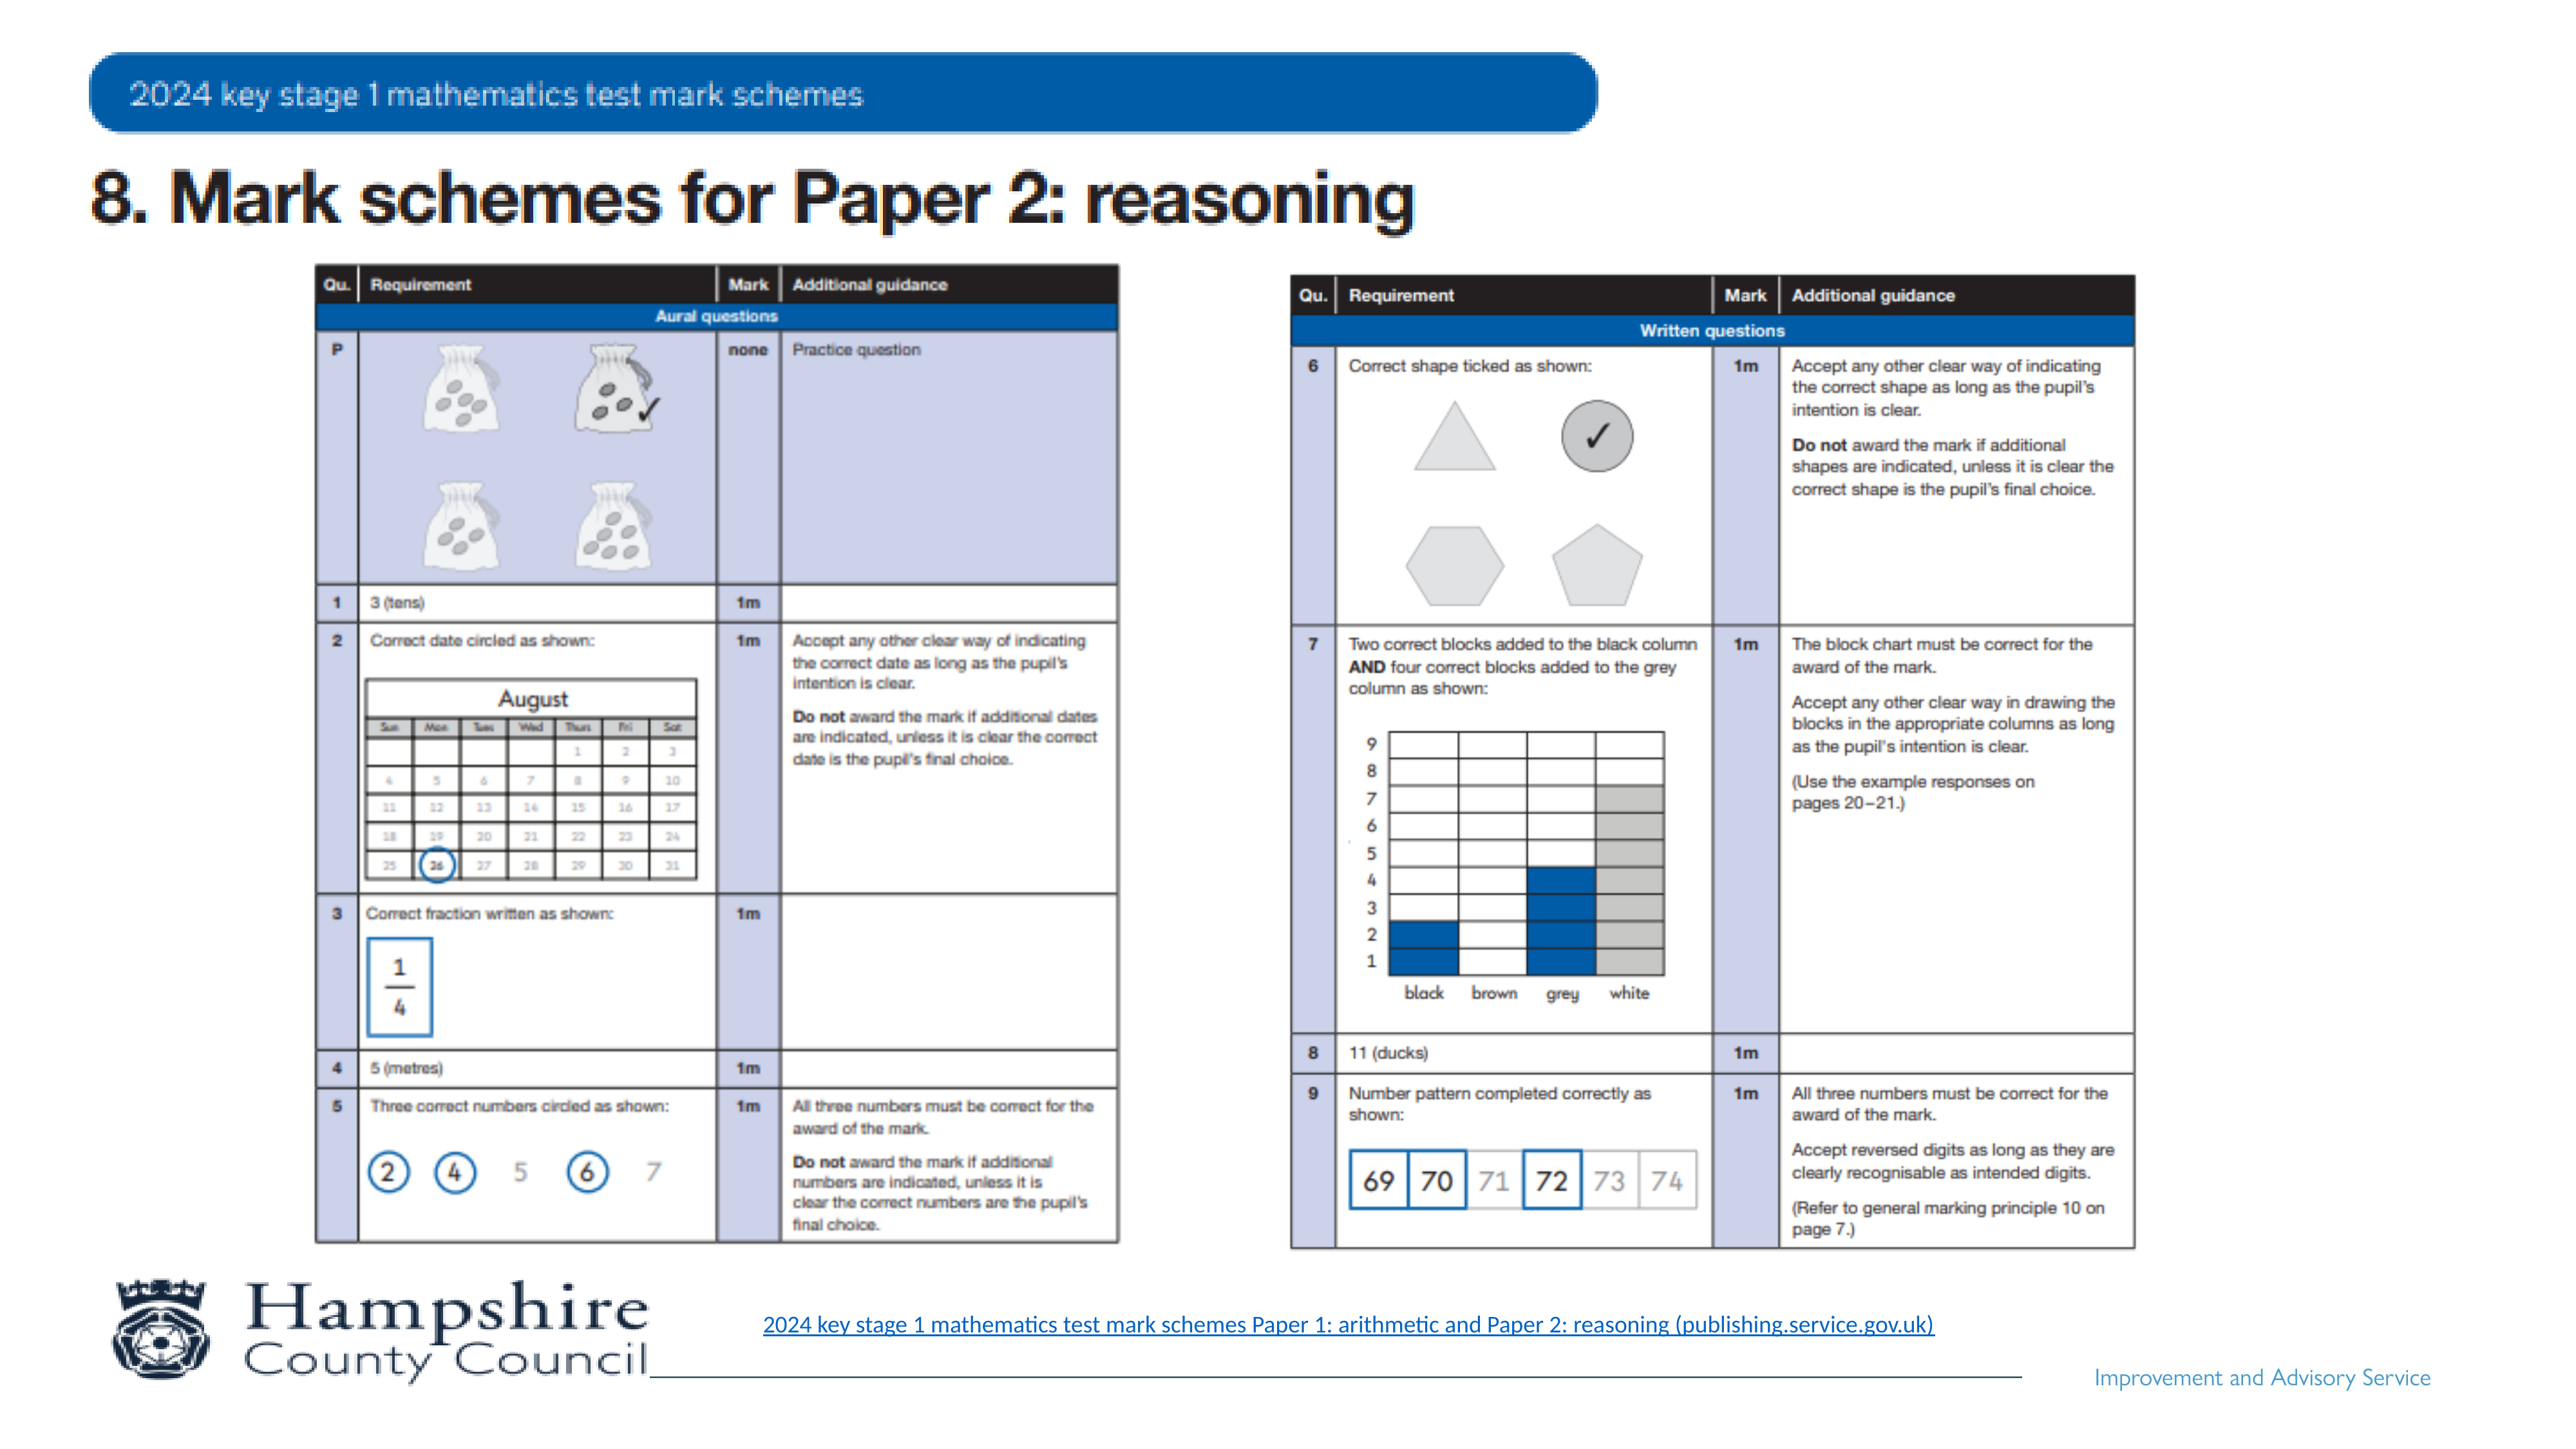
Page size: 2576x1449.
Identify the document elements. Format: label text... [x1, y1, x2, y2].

text_box 2024 key stage 1 mathematics test mark schemes Paper 1: arithmetic and Paper 2: reasoning (publishing.service.gov.uk) [753, 1303, 2041, 1343]
picture [0, 0, 2576, 1449]
